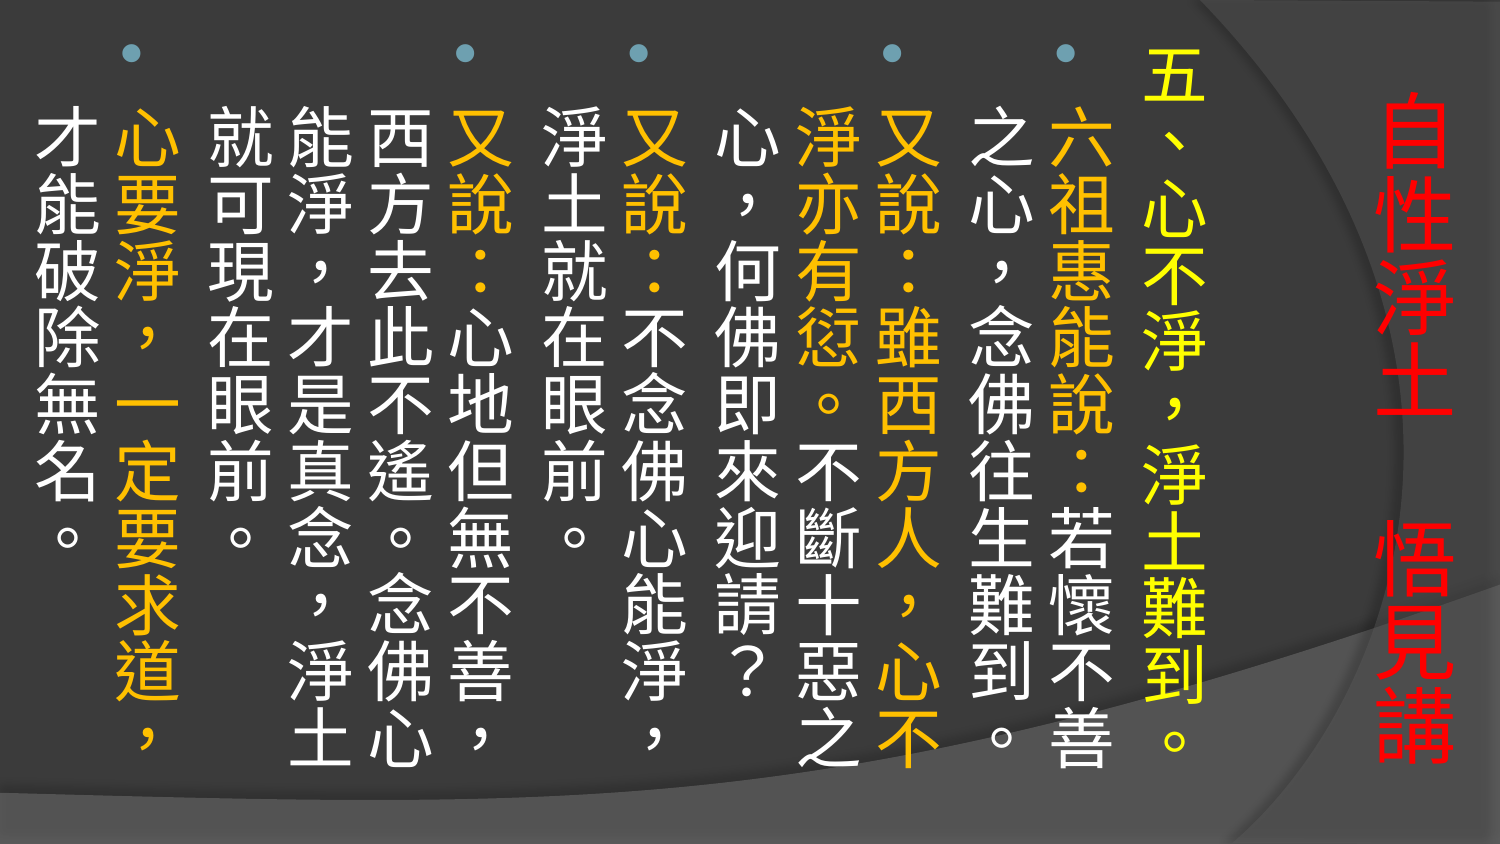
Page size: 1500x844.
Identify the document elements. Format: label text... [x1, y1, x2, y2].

title 自性淨土 悟見講 [1352, 43, 1473, 812]
list 五、心不淨，淨土難到。 六祖惠能說：若懷不善之心，念佛往生難到。 又說：雖西方人，心不淨亦有愆。不斷十惡之心，何佛即來迎請？ 又說：不念佛心能淨，淨土就在眼前。 又說：心地但無不善，西方去此不遙。念佛心能淨，才是真念，淨土就可現在眼前。 心要淨，一定要求道，才能破除無名。 [17, 20, 1341, 824]
